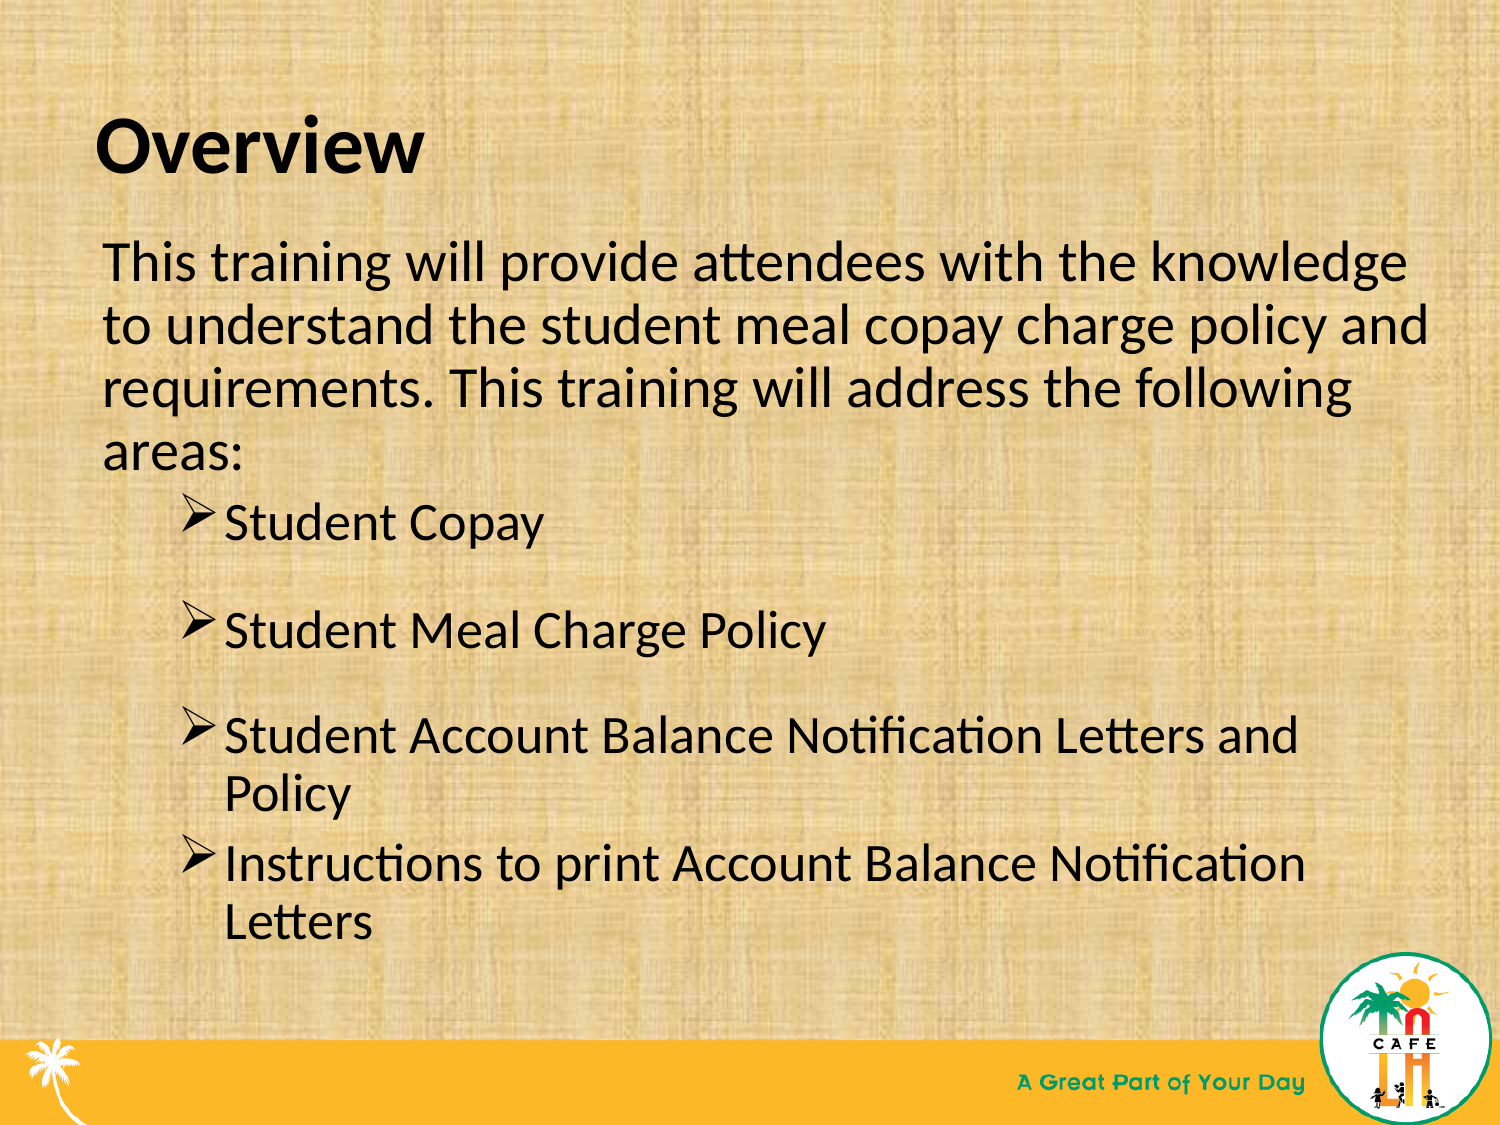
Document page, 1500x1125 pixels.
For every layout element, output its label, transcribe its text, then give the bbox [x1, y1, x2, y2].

picture [0, 0, 1500, 1125]
title Overview [33, 67, 1161, 213]
list This training will provide attendees with the knowledge to understand the student meal copay charge policy and requirements. This training will address the following areas: Student Copay Student Meal Charge Policy Student Account Balance Notification Letters and Policy Instructions to print Account Balance Notification Letters [87, 223, 1450, 1011]
